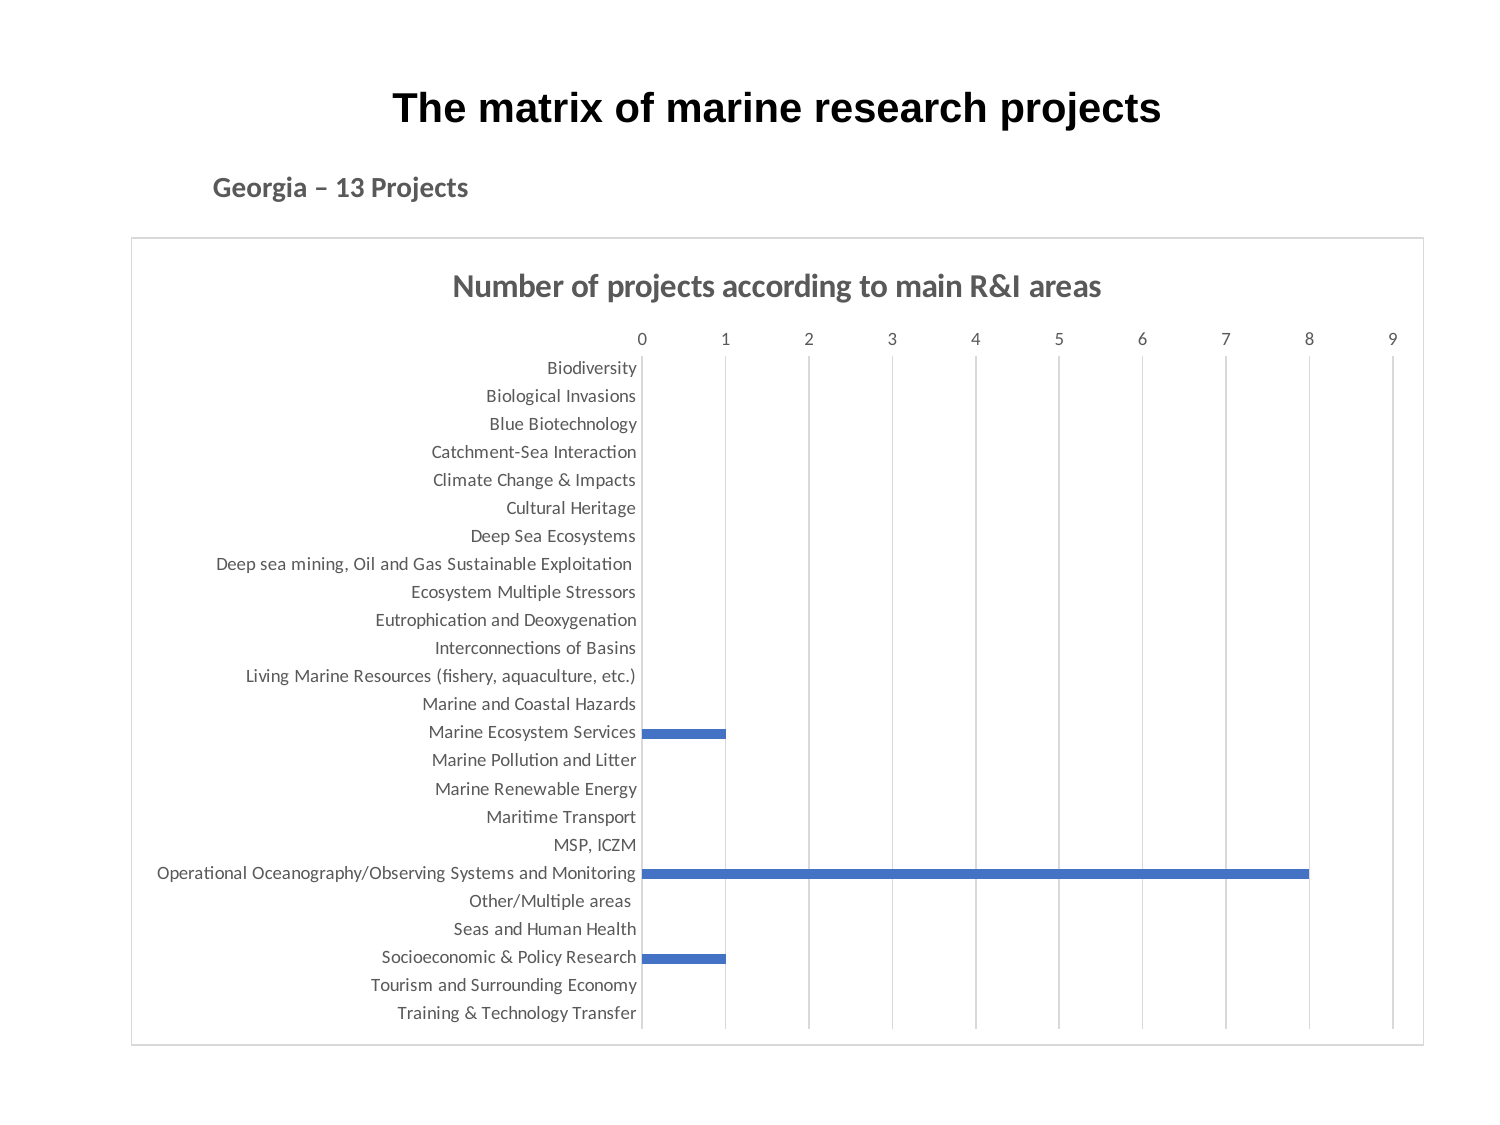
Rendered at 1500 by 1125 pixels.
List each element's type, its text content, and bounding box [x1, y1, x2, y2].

text_box The matrix of marine research projects [130, 64, 1425, 154]
text_box Georgia – 13 Projects [130, 161, 552, 212]
chart [130, 237, 1425, 1046]
